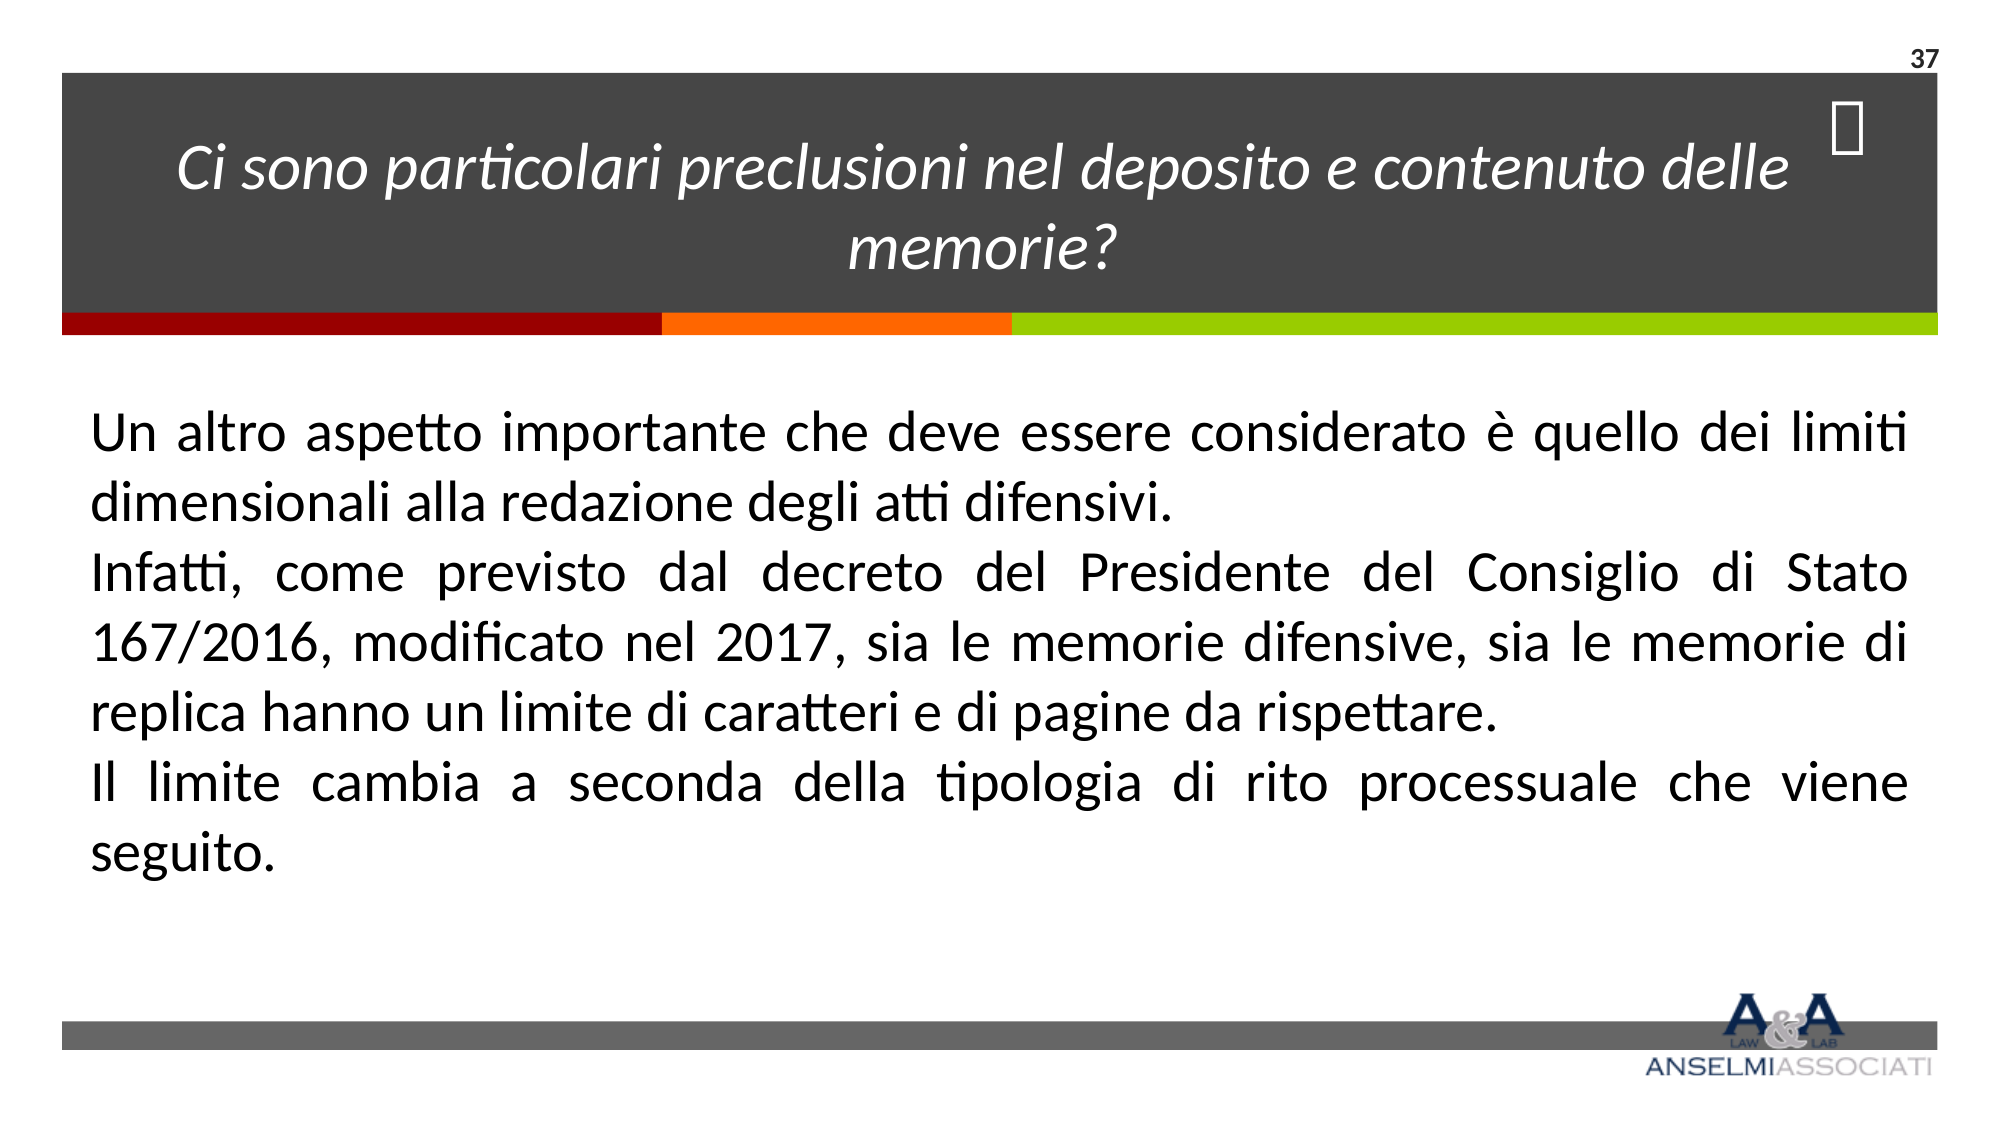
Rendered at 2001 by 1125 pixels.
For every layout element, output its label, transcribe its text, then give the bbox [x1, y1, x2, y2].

text_box Ci sono particolari preclusioni nel deposito e contenuto delle memorie? [74, 115, 1894, 291]
slide_number 37 [1816, 27, 1955, 87]
title [343, 291, 1625, 352]
text_box Un altro aspetto importante che deve essere considerato è quello dei limiti dimensionali alla redazione degli atti difensivi. Infatti, come previsto dal decreto del Presidente del Consiglio di Stato 167/2016, modificato nel 2017, sia le memorie difensive, sia le memorie di replica hanno un limite di caratteri e di pagine da rispettare. Il limite cambia a seconda della tipologia di rito processuale che viene seguito. [75, 385, 1925, 960]
picture [1637, 965, 1943, 1086]
